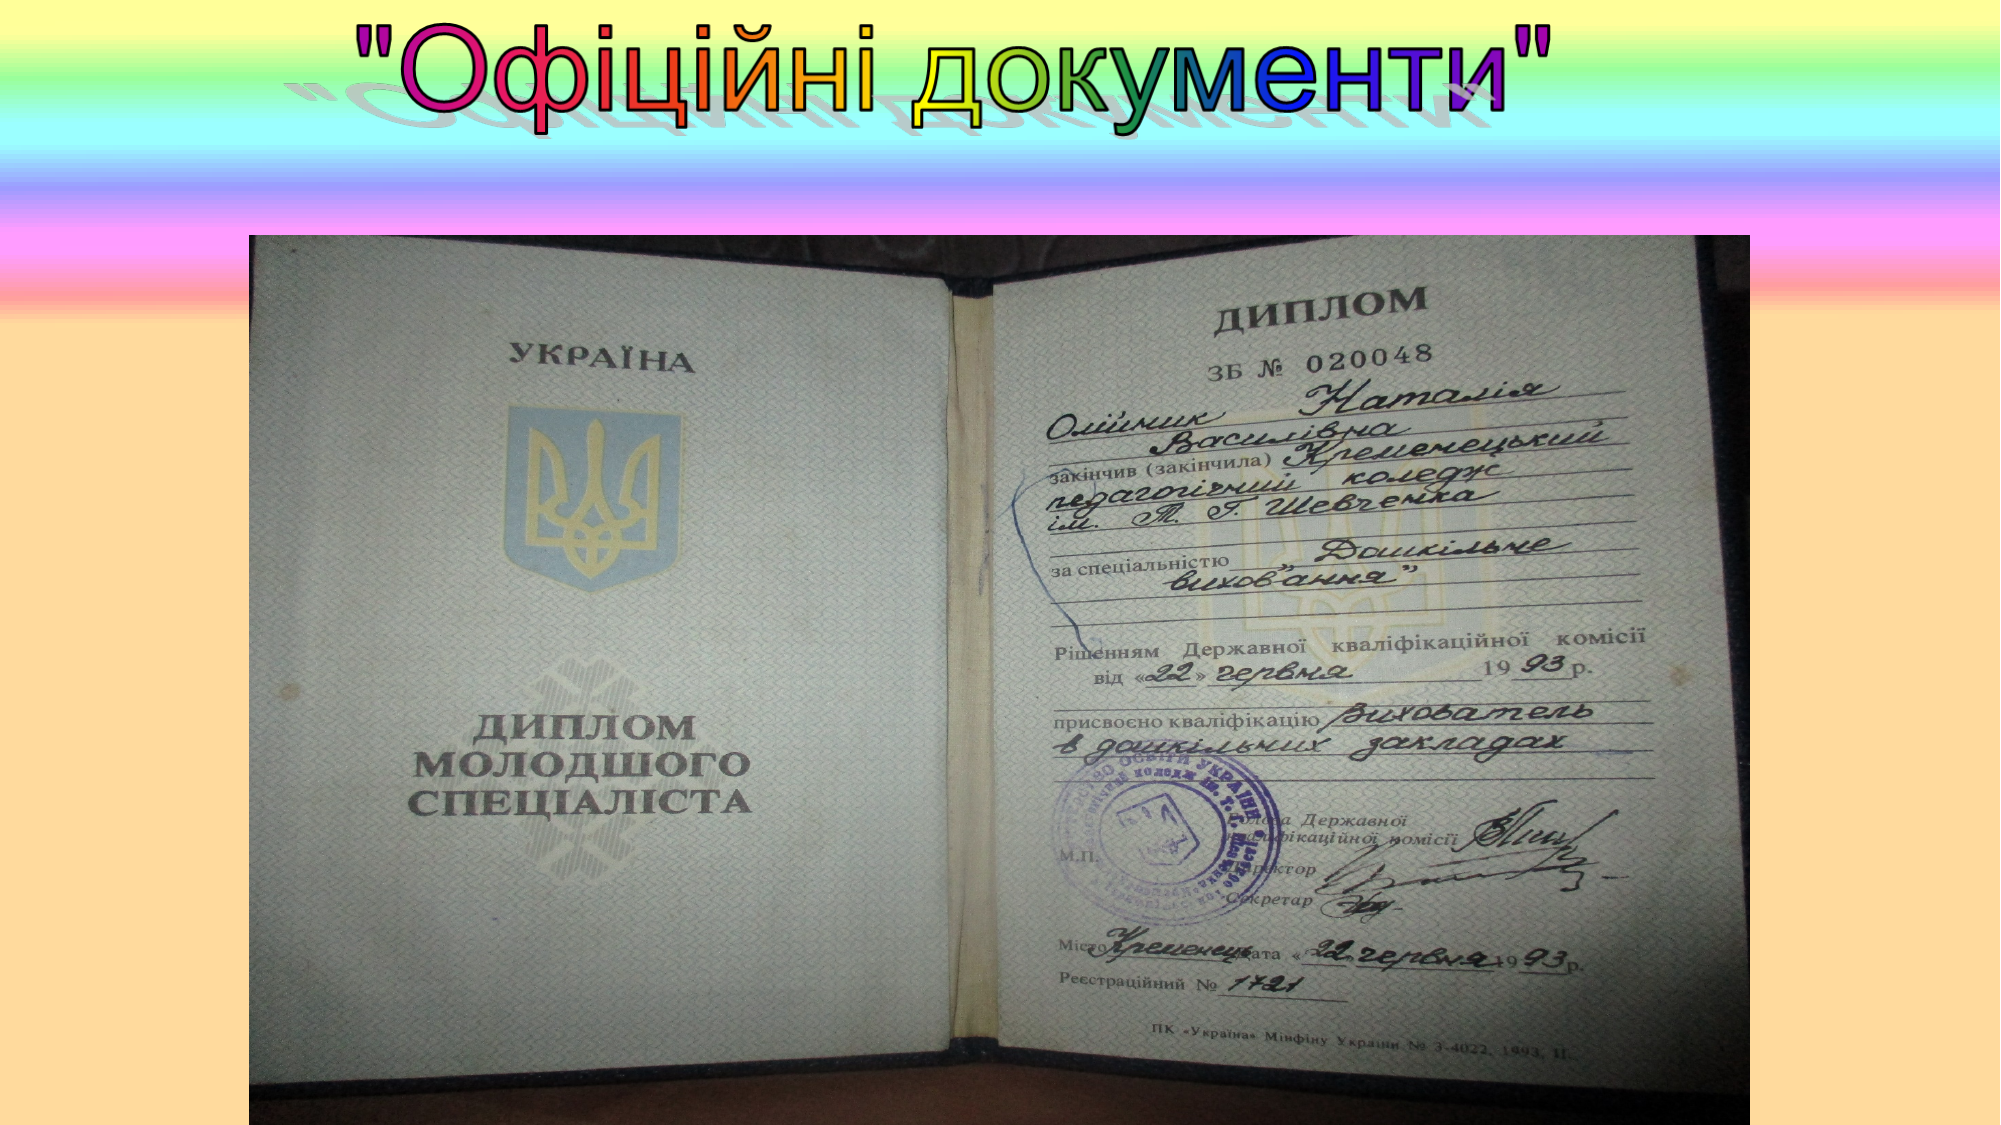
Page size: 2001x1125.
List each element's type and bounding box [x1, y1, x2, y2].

picture [249, 235, 1750, 1125]
picture [283, 22, 1551, 140]
list [0, 0, 2000, 1125]
